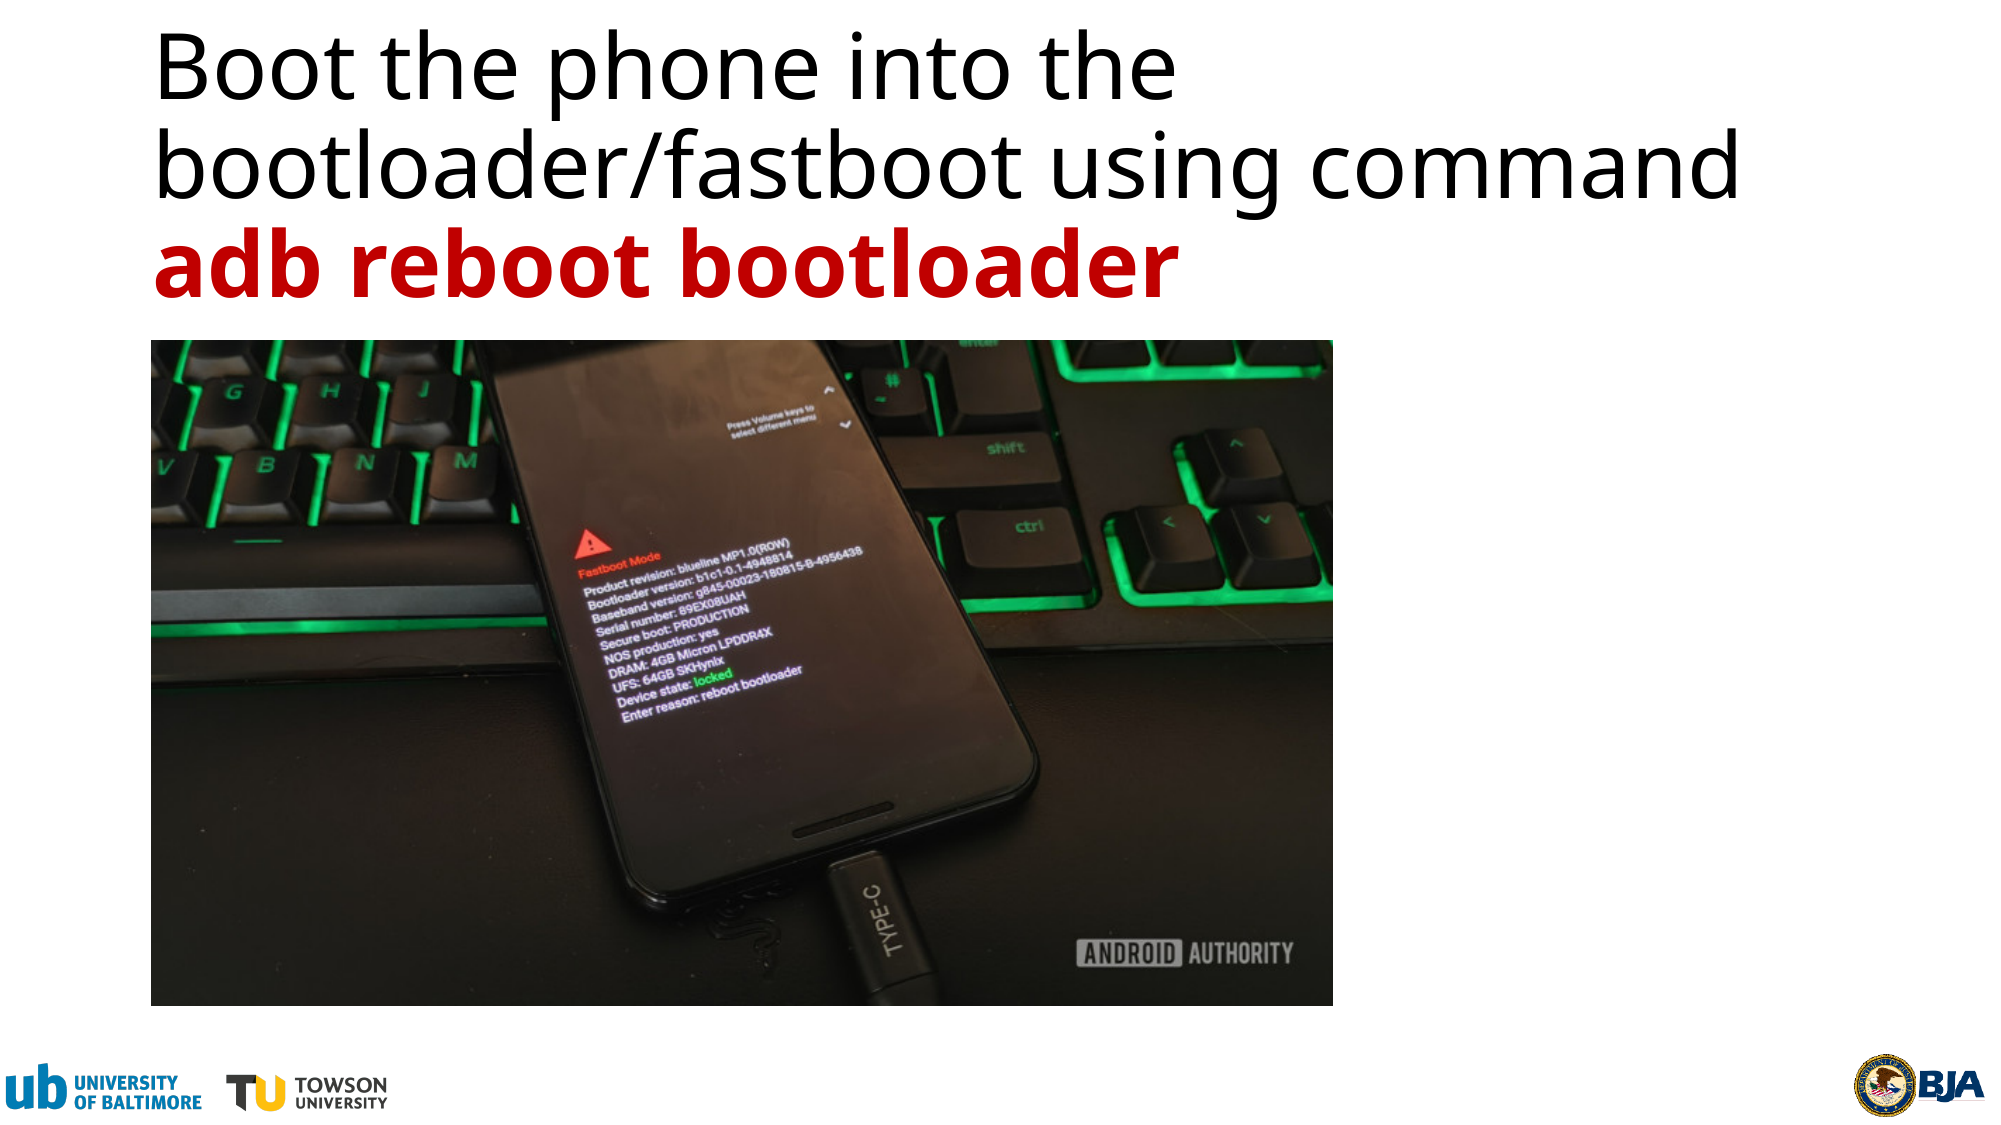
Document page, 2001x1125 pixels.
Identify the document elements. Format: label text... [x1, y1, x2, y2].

picture [1854, 1054, 1986, 1117]
picture [151, 340, 1333, 1006]
title Boot the phone into the bootloader/fastboot using command adb reboot bootloader [137, 59, 1863, 278]
picture [0, 1031, 407, 1125]
